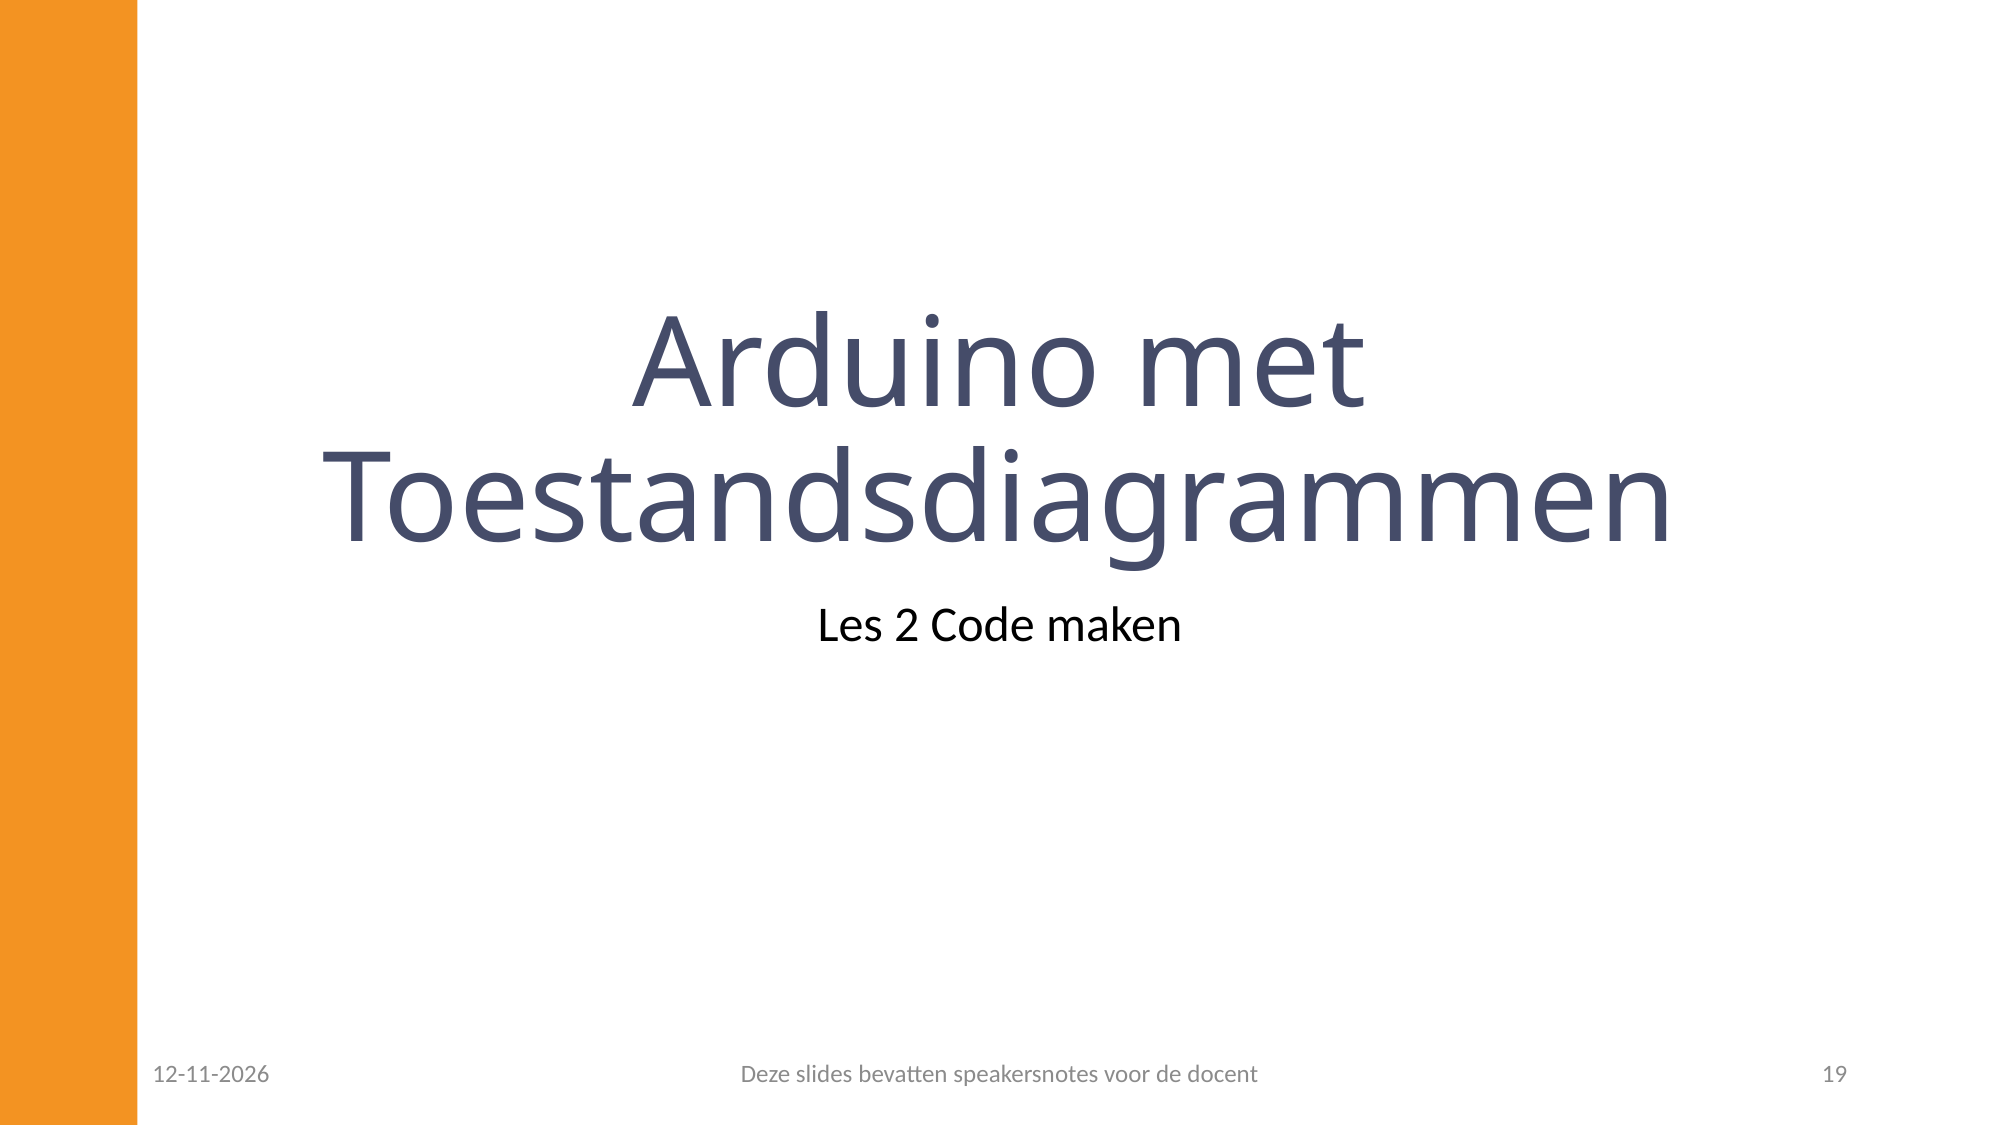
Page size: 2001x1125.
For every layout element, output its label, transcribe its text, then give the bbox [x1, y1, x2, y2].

subtitle Les 2 Code maken [249, 590, 1750, 1043]
slide_number 19 [1412, 1042, 1863, 1103]
footer Deze slides bevatten speakersnotes voor de docent [662, 1042, 1338, 1103]
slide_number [137, 1042, 588, 1103]
title Arduino met Toestandsdiagrammen [249, 184, 1750, 576]
